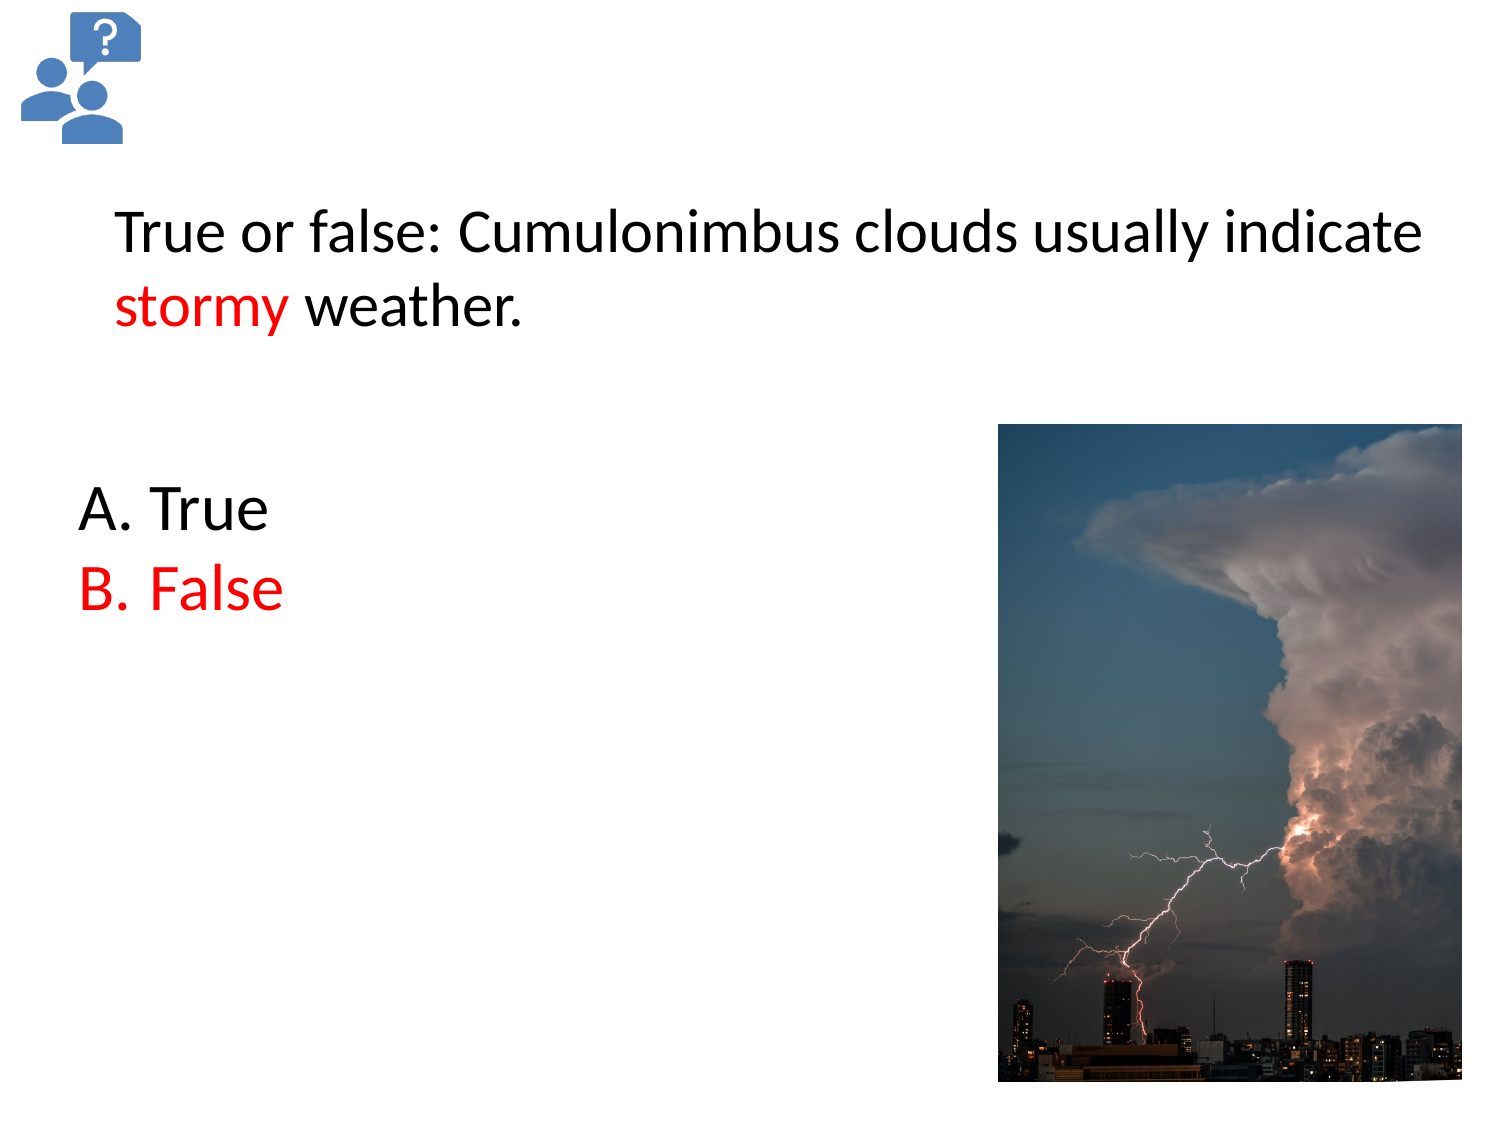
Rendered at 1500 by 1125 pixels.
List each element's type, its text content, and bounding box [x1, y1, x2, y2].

text_box True False [59, 449, 568, 967]
text_box True or false: Cumulonimbus clouds usually indicate stormy weather. [99, 143, 1480, 386]
text_box [0, 0, 162, 157]
picture [998, 424, 1462, 1082]
